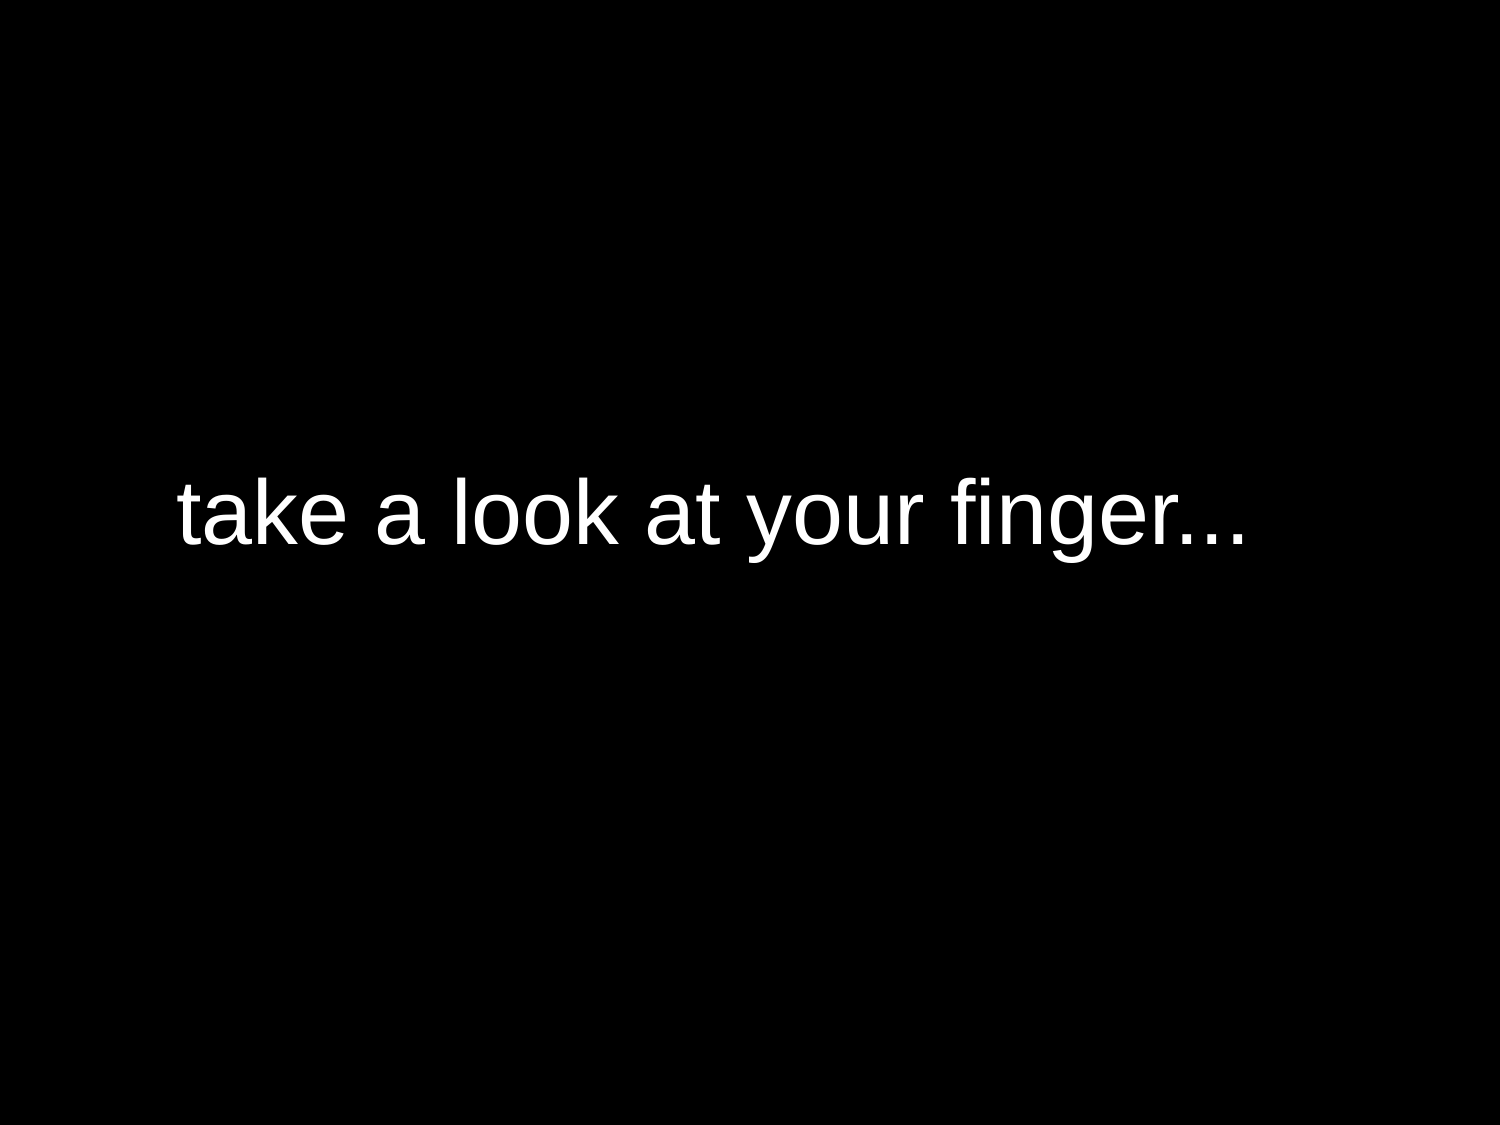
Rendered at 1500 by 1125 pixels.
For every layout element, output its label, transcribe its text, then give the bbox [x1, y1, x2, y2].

title take a look at your finger...al son . . . [0, 0, 1500, 1125]
